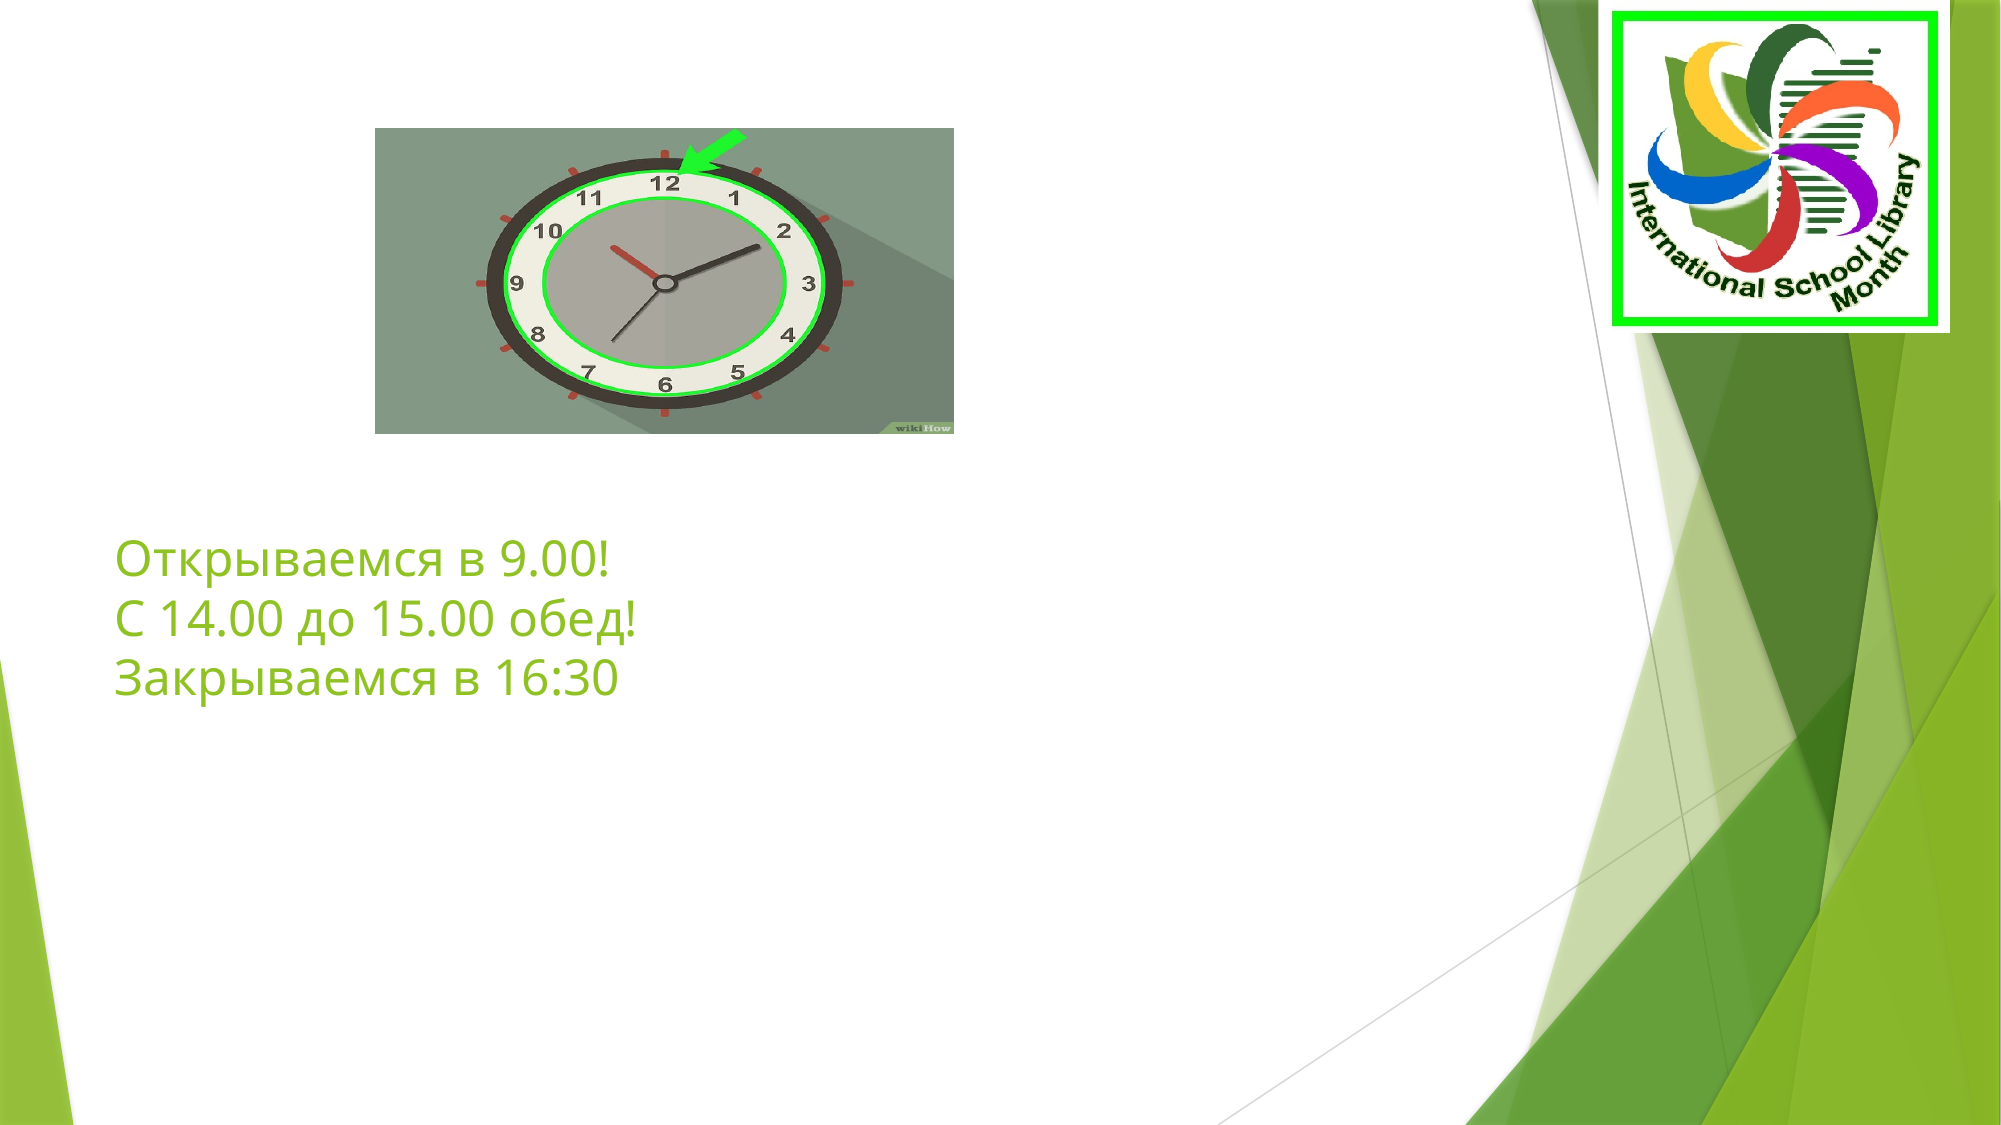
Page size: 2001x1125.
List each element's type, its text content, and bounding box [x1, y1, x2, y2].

title Открываемся в 9.00! С 14.00 до 15.00 обед! Закрываемся в 16:30 [99, 45, 1860, 715]
picture [374, 128, 954, 435]
picture [1597, 0, 1951, 333]
